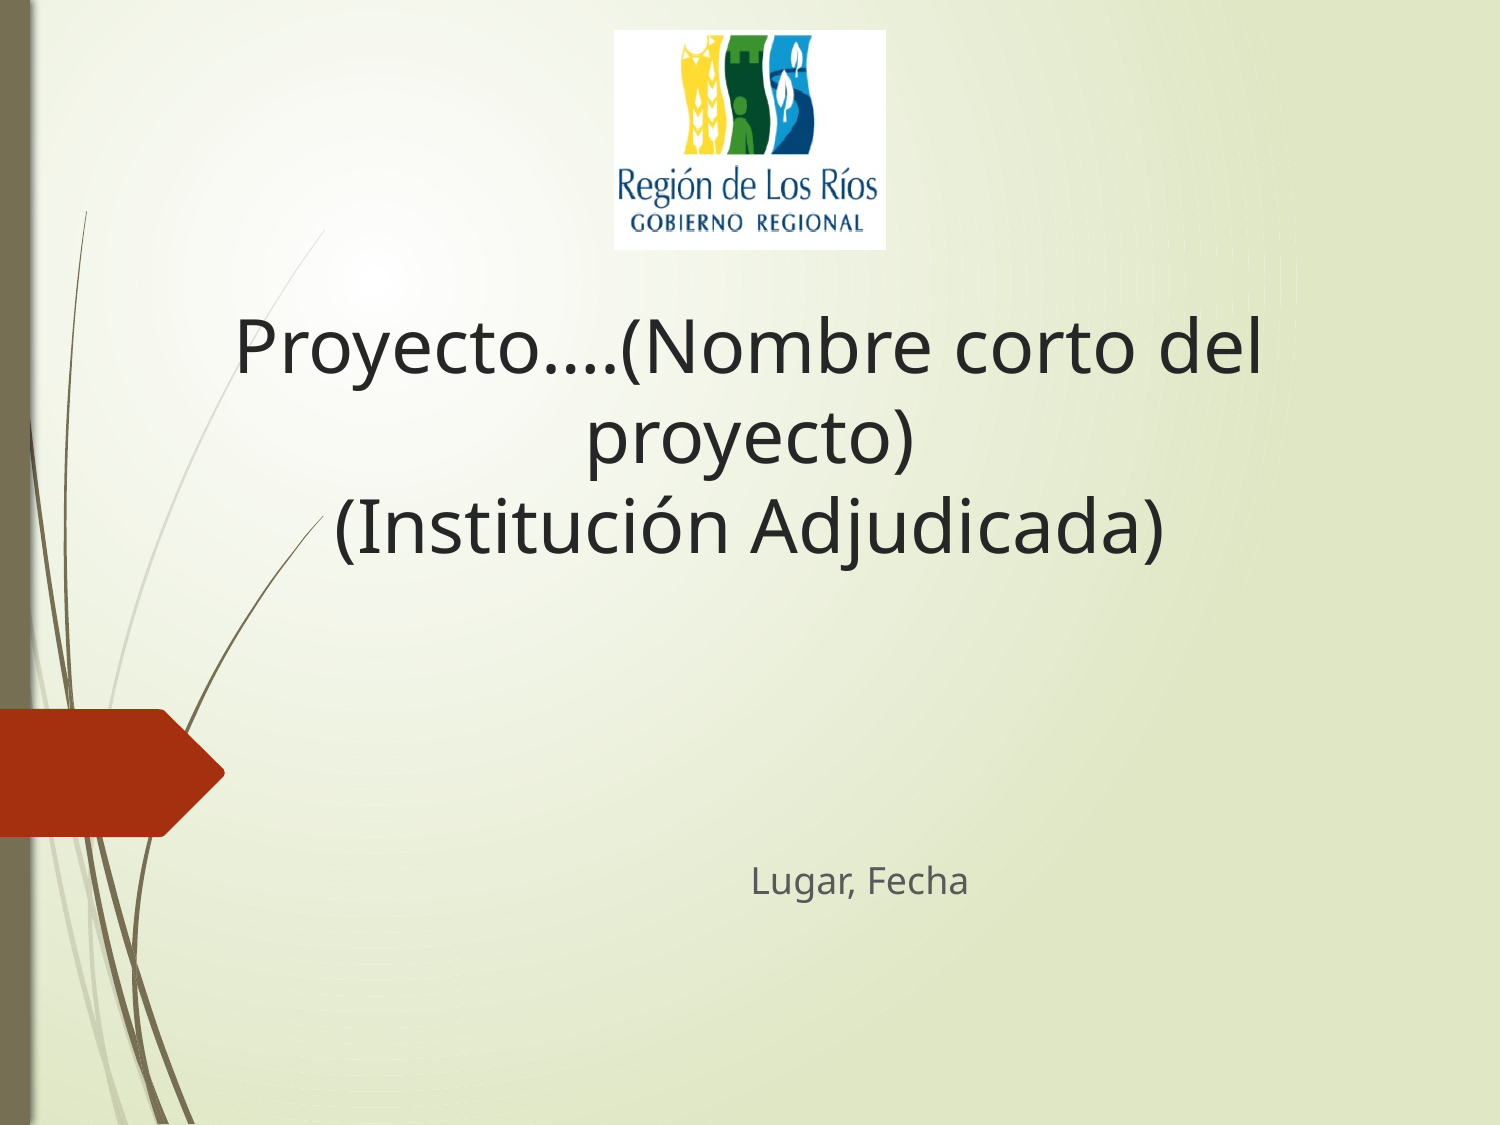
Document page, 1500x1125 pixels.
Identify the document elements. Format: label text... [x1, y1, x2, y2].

title Proyecto….(Nombre corto del proyecto) (Institución Adjudicada) [112, 290, 1388, 800]
subtitle Lugar, Fecha [318, 783, 1402, 969]
picture [613, 30, 887, 250]
